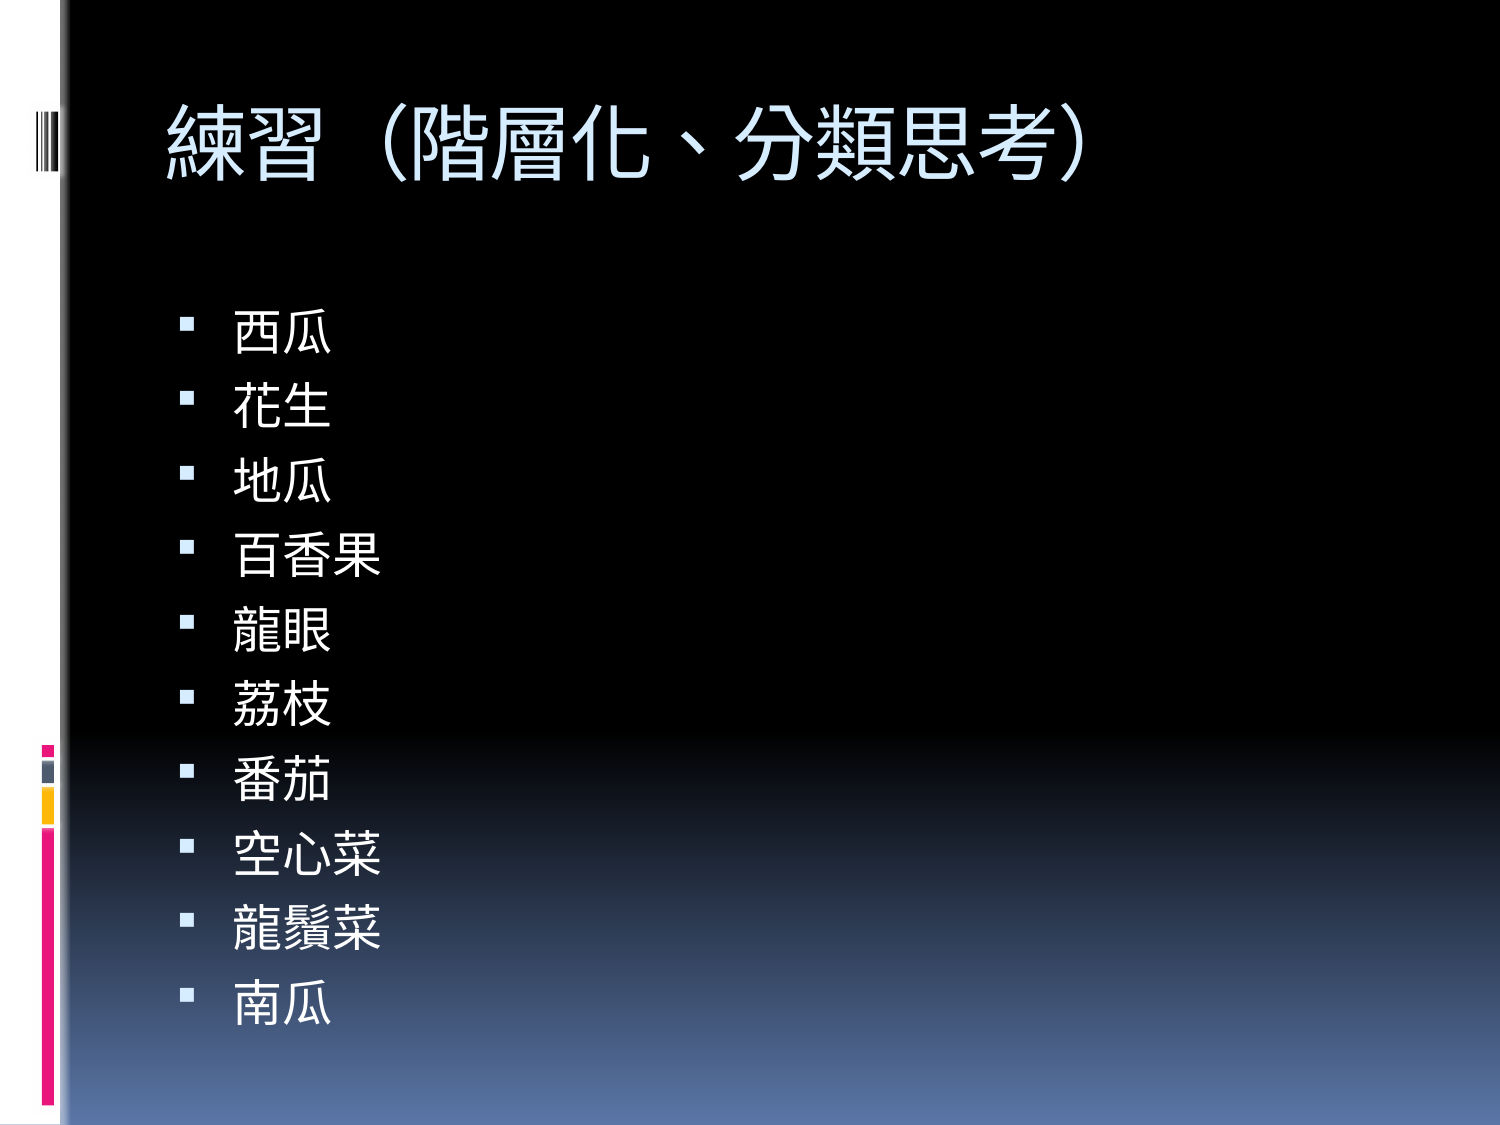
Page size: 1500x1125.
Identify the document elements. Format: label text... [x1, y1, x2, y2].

title 練習（階層化、分類思考） [150, 83, 1425, 234]
list 西瓜 花生 地瓜 百香果 龍眼 荔枝 番茄 空心菜 龍鬚菜 南瓜 [150, 292, 1425, 1043]
